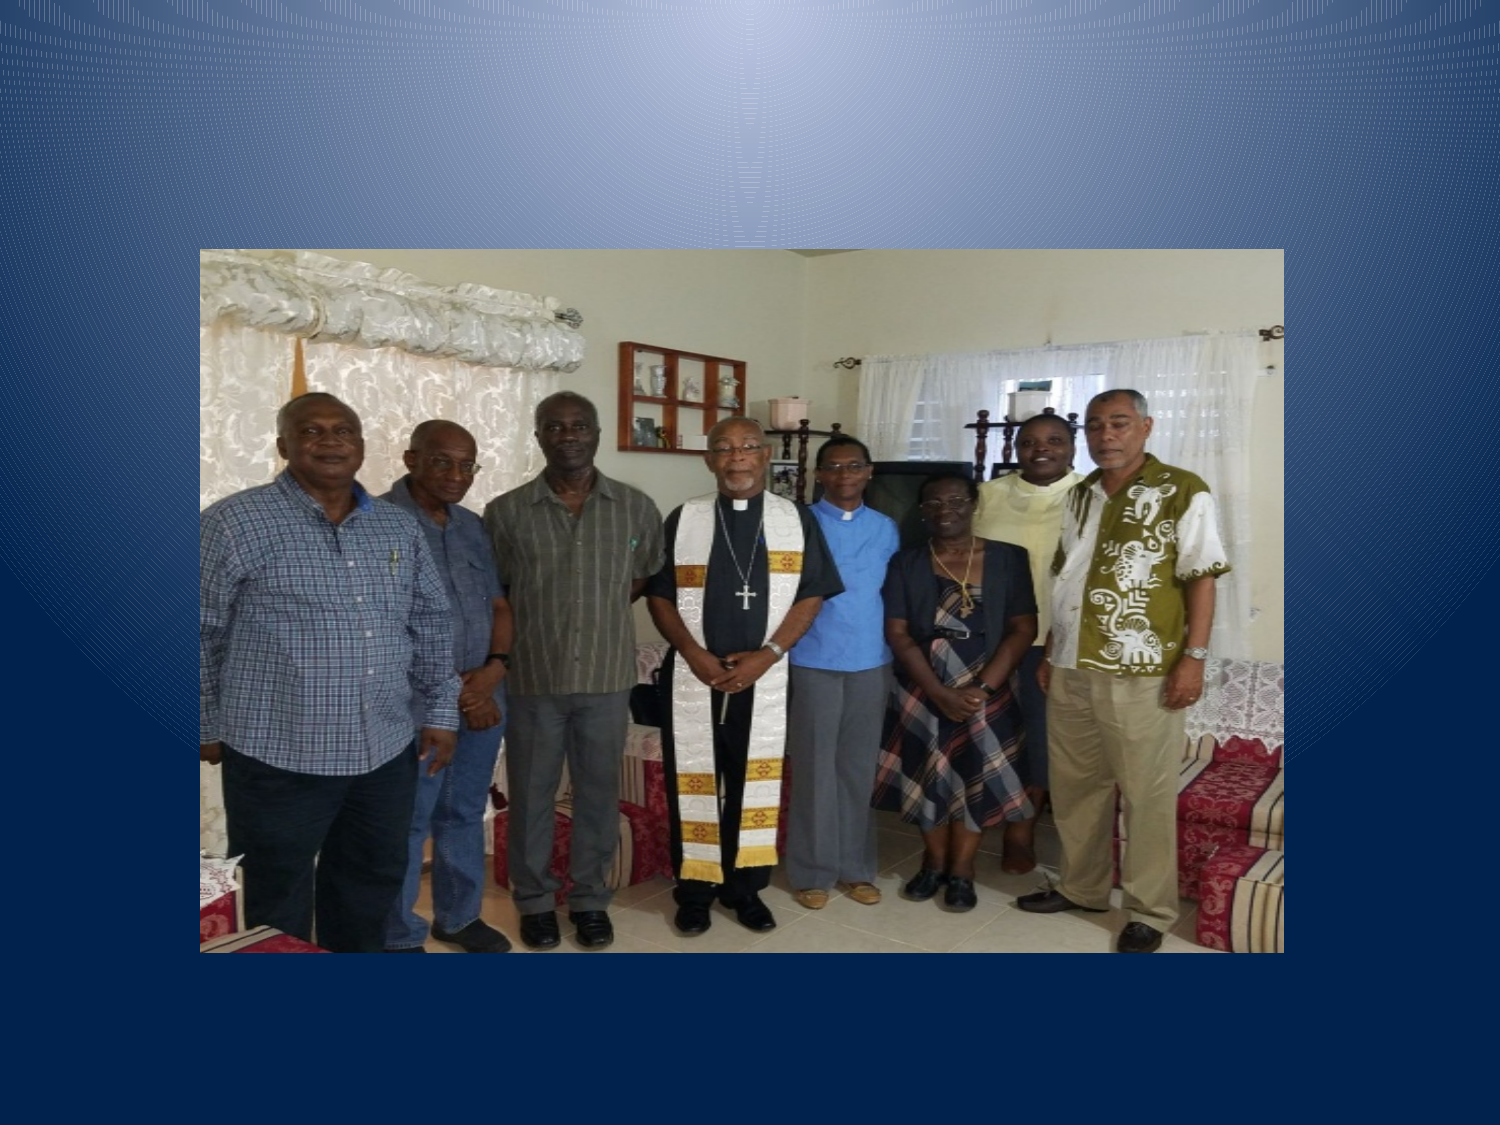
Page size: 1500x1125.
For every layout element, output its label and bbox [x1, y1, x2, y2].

list [199, 249, 1284, 954]
